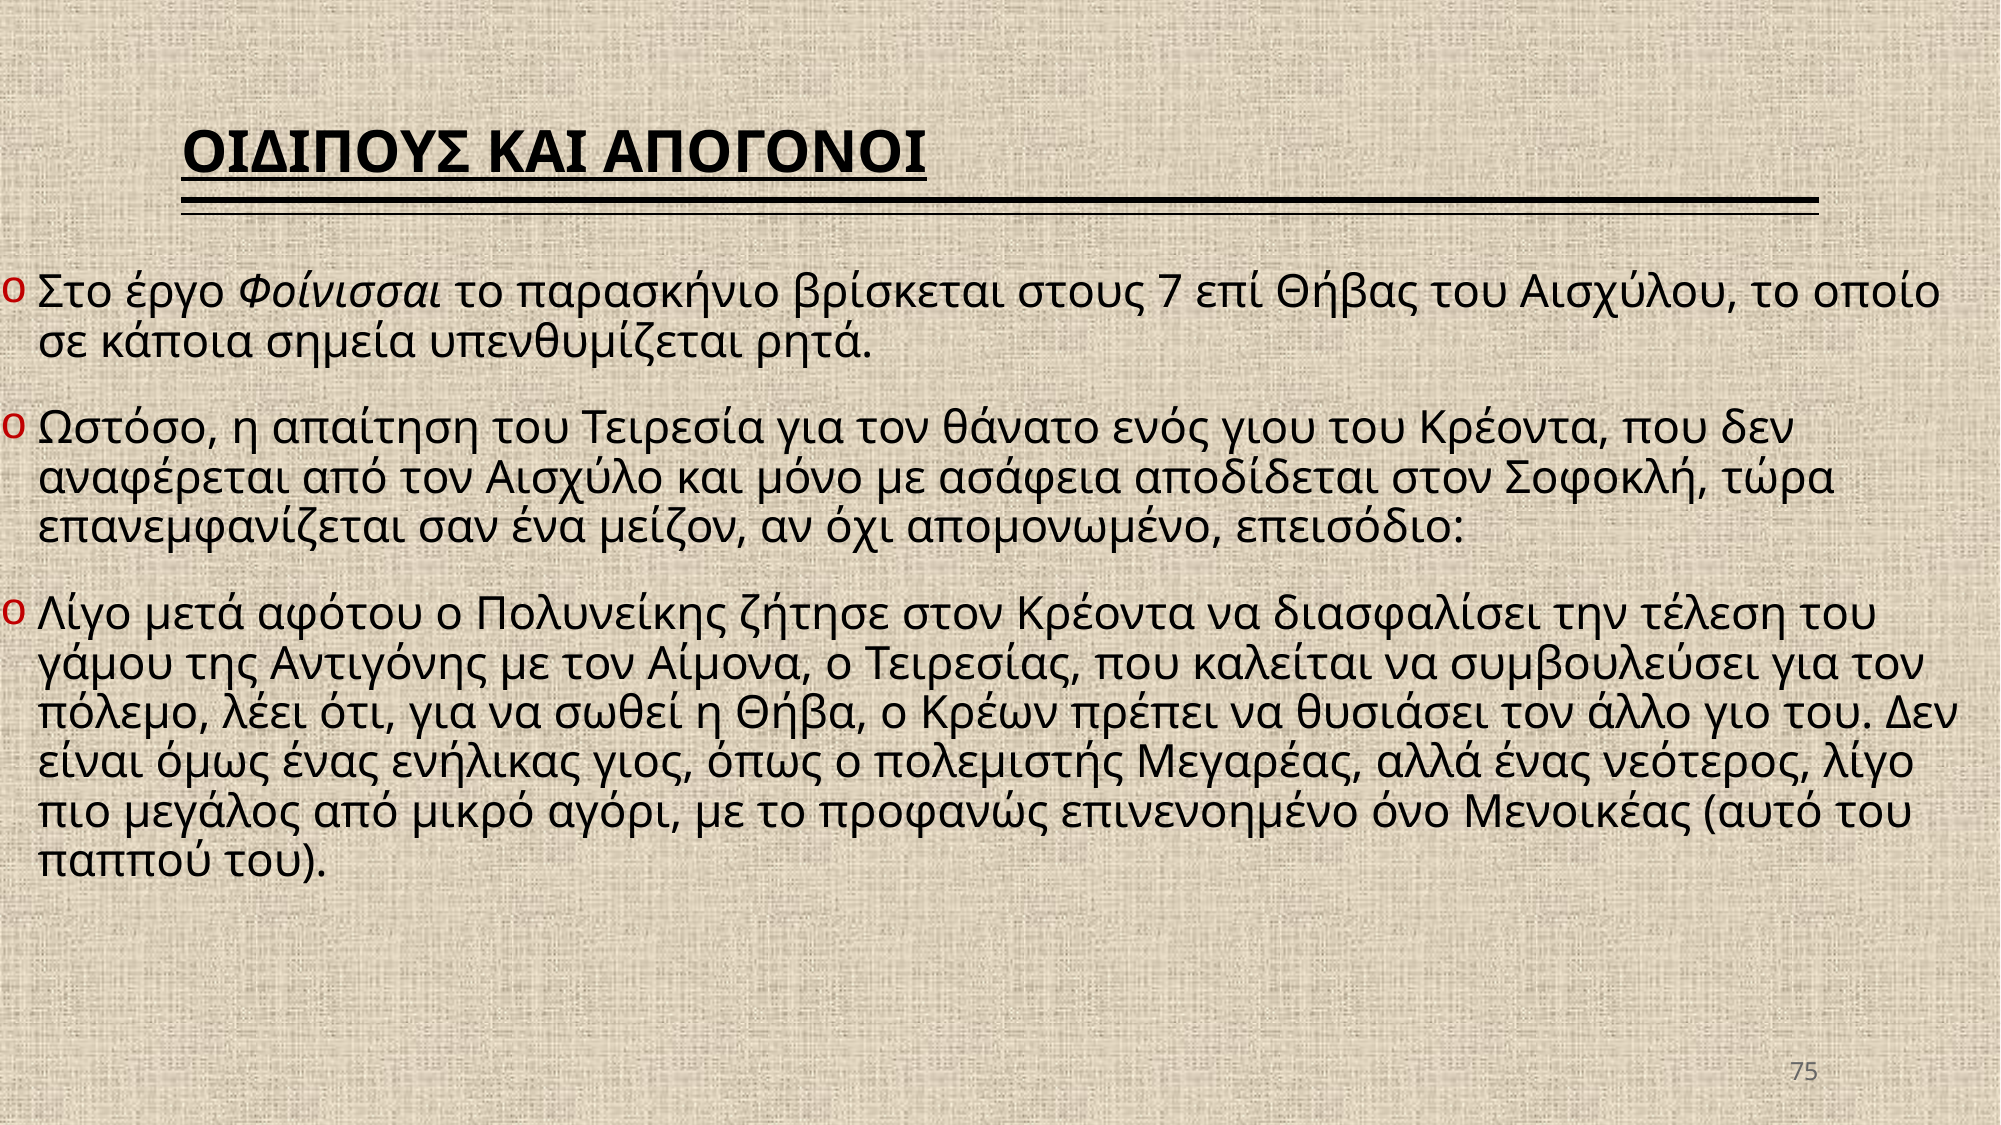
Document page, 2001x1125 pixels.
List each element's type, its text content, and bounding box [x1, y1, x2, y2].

list Στο έργο Φοίνισσαι το παρασκήνιο βρίσκεται στους 7 επί Θήβας του Αισχύλου, το οποίο σε κάποια σημεία υπενθυμίζεται ρητά. Ωστόσο, η απαίτηση του Τειρεσία για τον θάνατο ενός γιου του Κρέοντα, που δεν αναφέρεται από τον Αισχύλο και μόνο με ασάφεια αποδίδεται στον Σοφοκλή, τώρα επανεμφανίζεται σαν ένα μείζον, αν όχι απομονωμένο, επεισόδιο: Λίγο μετά αφότου ο Πολυνείκης ζήτησε στον Κρέοντα να διασφαλίσει την τέλεση του γάμου της Αντιγόνης με τον Αίμονα, ο Τειρεσίας, που καλείται να συμβουλεύσει για τον πόλεμο, λέει ότι, για να σωθεί η Θήβα, ο Κρέων πρέπει να θυσιάσει τον άλλο γιο του. Δεν είναι όμως ένας ενήλικας γιος, όπως ο πολεμιστής Μεγαρέας, αλλά ένας νεότερος, λίγο πιο μεγάλος από μικρό αγόρι, με το προφανώς επινενοημένο όνο Μενοικέας (αυτό του παππού του). [0, 260, 2000, 1125]
picture [0, 0, 2001, 1125]
slide_number 75 [1518, 1042, 1819, 1103]
title ΟΙΔΙΠΟΥΣ ΚΑΙ ΑΠΟΓΟΝΟΙ [181, 12, 1819, 193]
